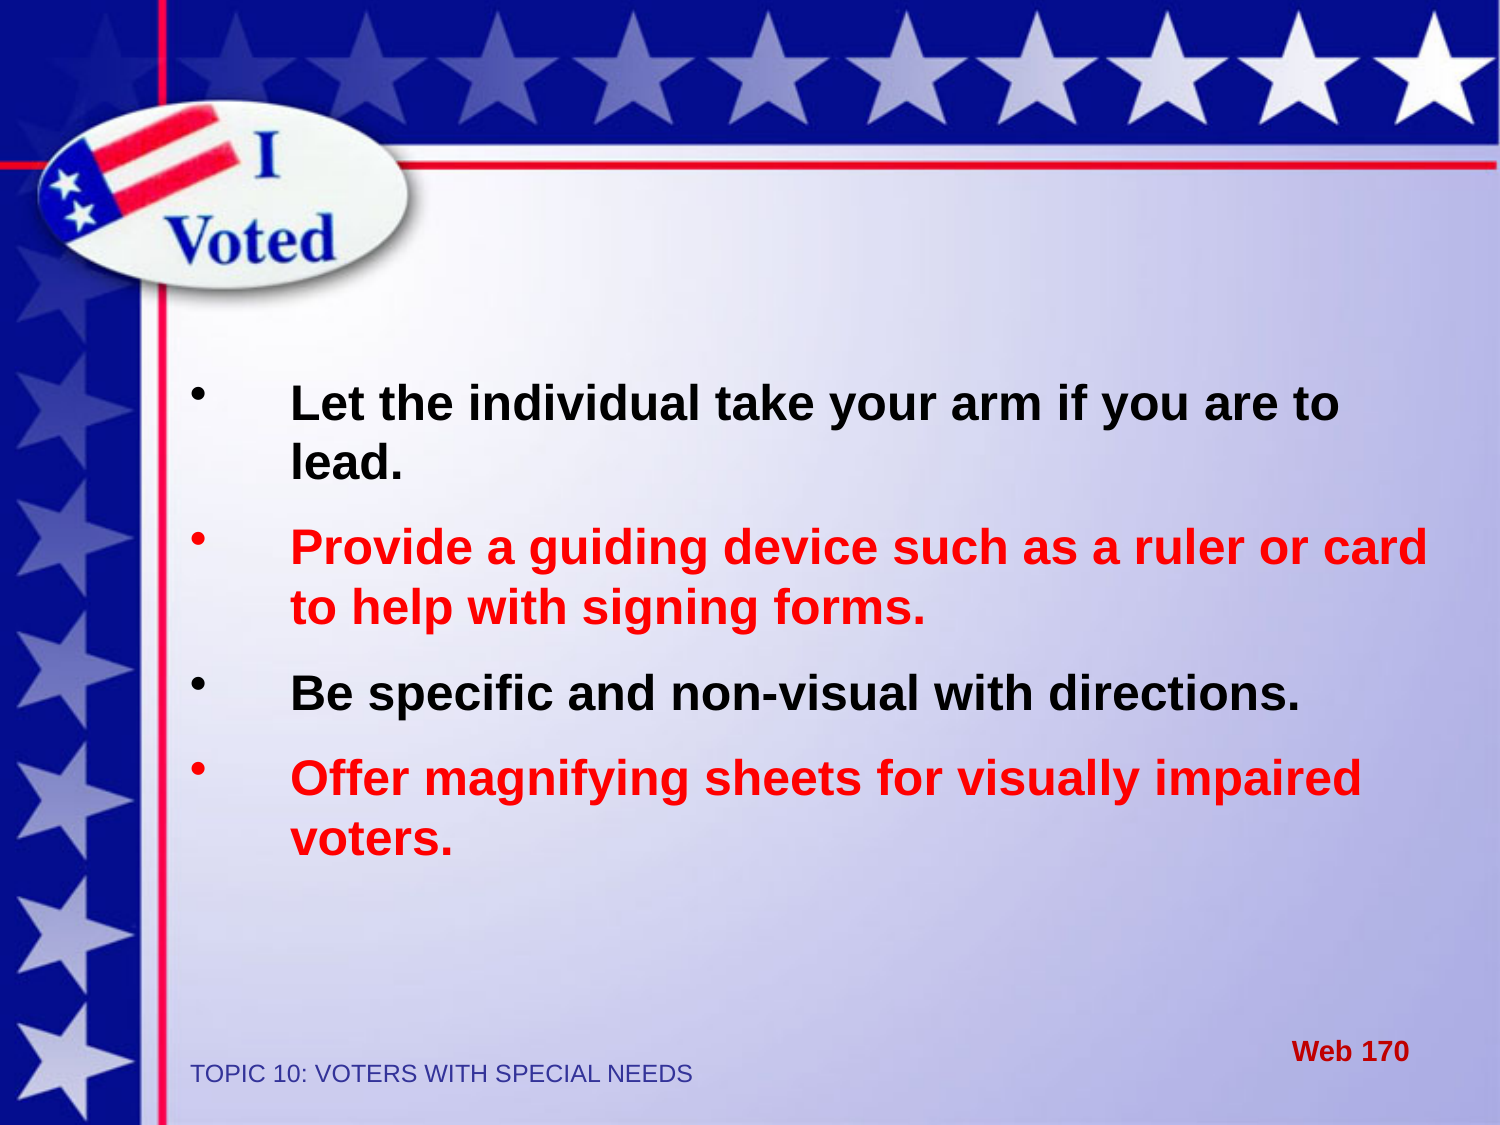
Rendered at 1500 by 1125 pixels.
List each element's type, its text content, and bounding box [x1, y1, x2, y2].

list Let the individual take your arm if you are to lead. Provide a guiding device such as a ruler or card to help with signing forms. Be specific and non-visual with directions. Offer magnifying sheets for visually impaired voters. [174, 362, 1476, 1026]
slide_number Web 170 [1074, 1024, 1426, 1103]
picture [0, 0, 1500, 1125]
text_box TOPIC 10: VOTERS WITH SPECIAL NEEDS [175, 1050, 710, 1095]
